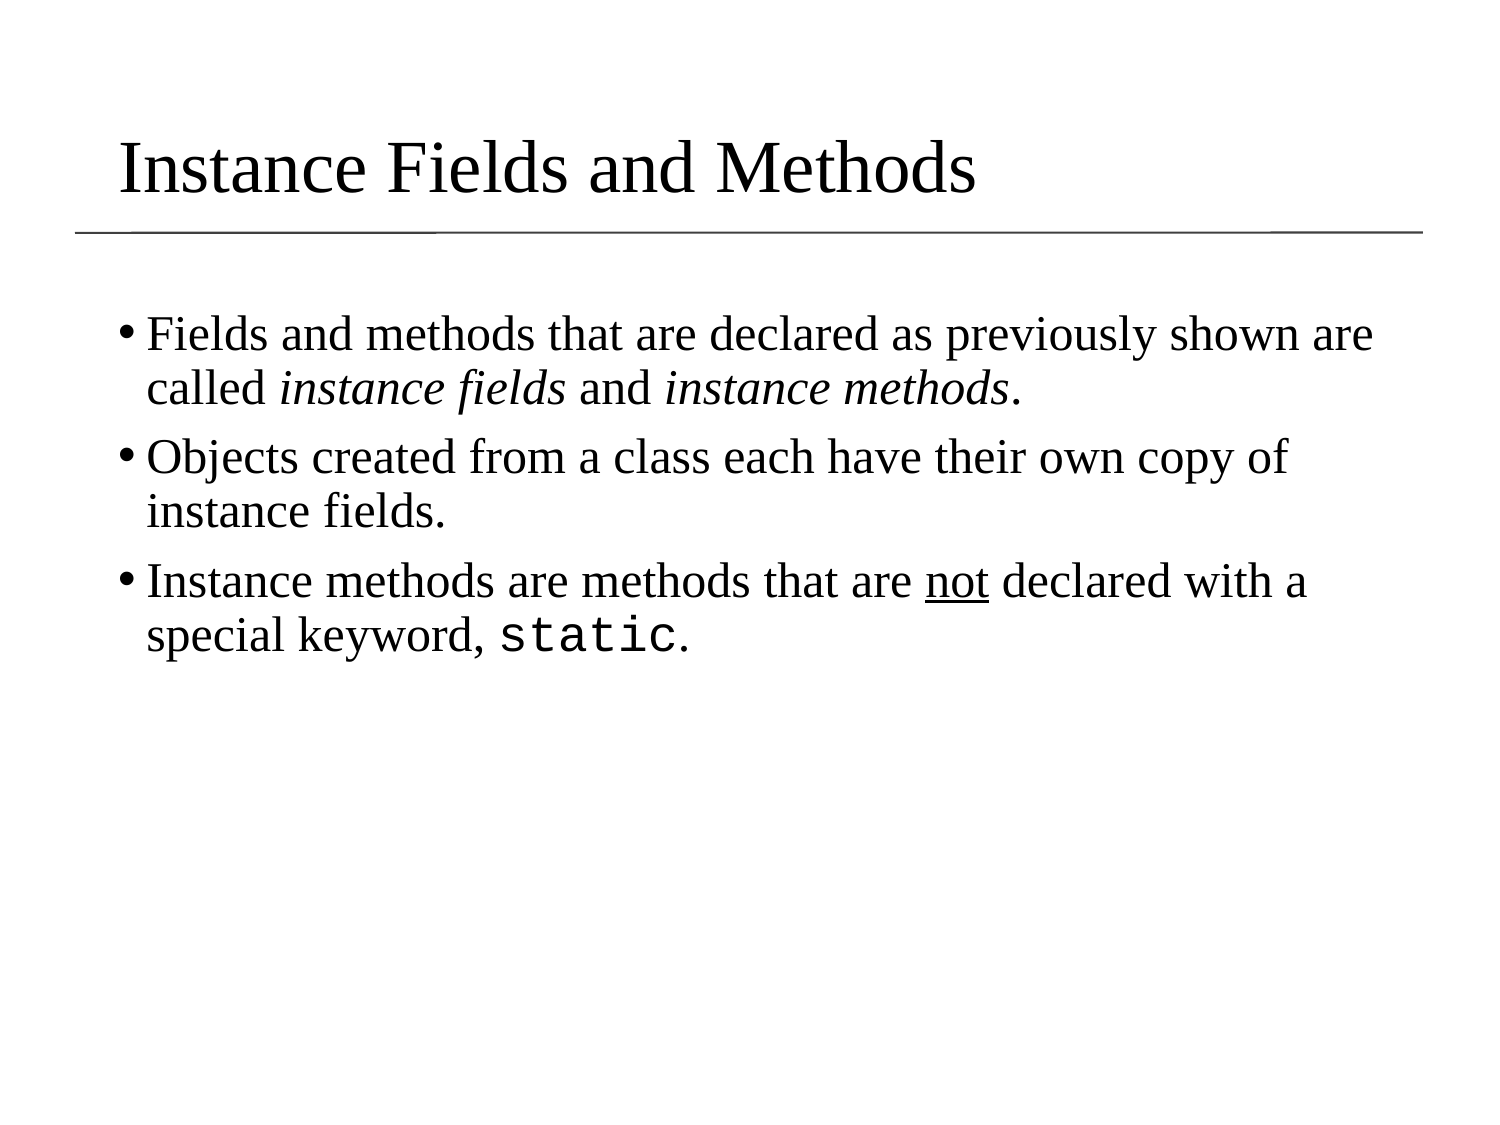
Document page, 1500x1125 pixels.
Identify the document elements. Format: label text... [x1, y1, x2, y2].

list Fields and methods that are declared as previously shown are called instance fields and instance methods. Objects created from a class each have their own copy of instance fields. Instance methods are methods that are not declared with a special keyword, static. [103, 299, 1397, 1014]
title Instance Fields and Methods [103, 59, 1397, 278]
